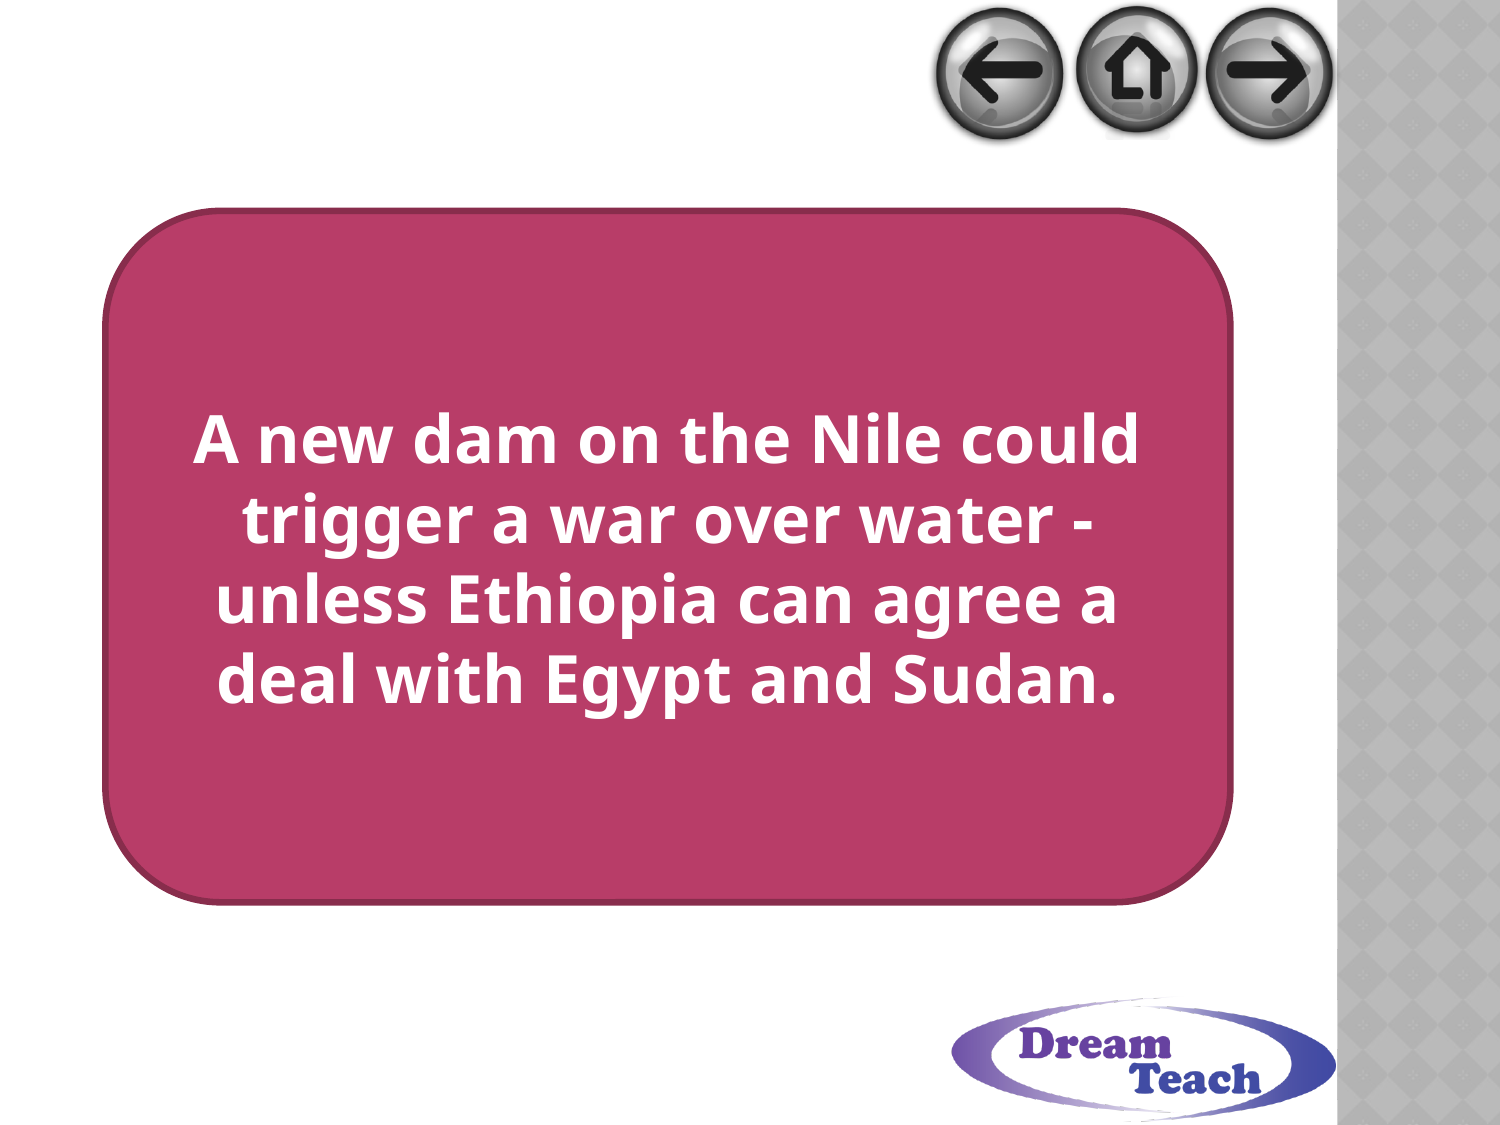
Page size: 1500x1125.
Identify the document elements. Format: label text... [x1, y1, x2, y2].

picture [949, 996, 1336, 1125]
text_box A new dam on the Nile could trigger a war over water - unless Ethiopia can agree a deal with Egypt and Sudan. [102, 207, 1234, 906]
